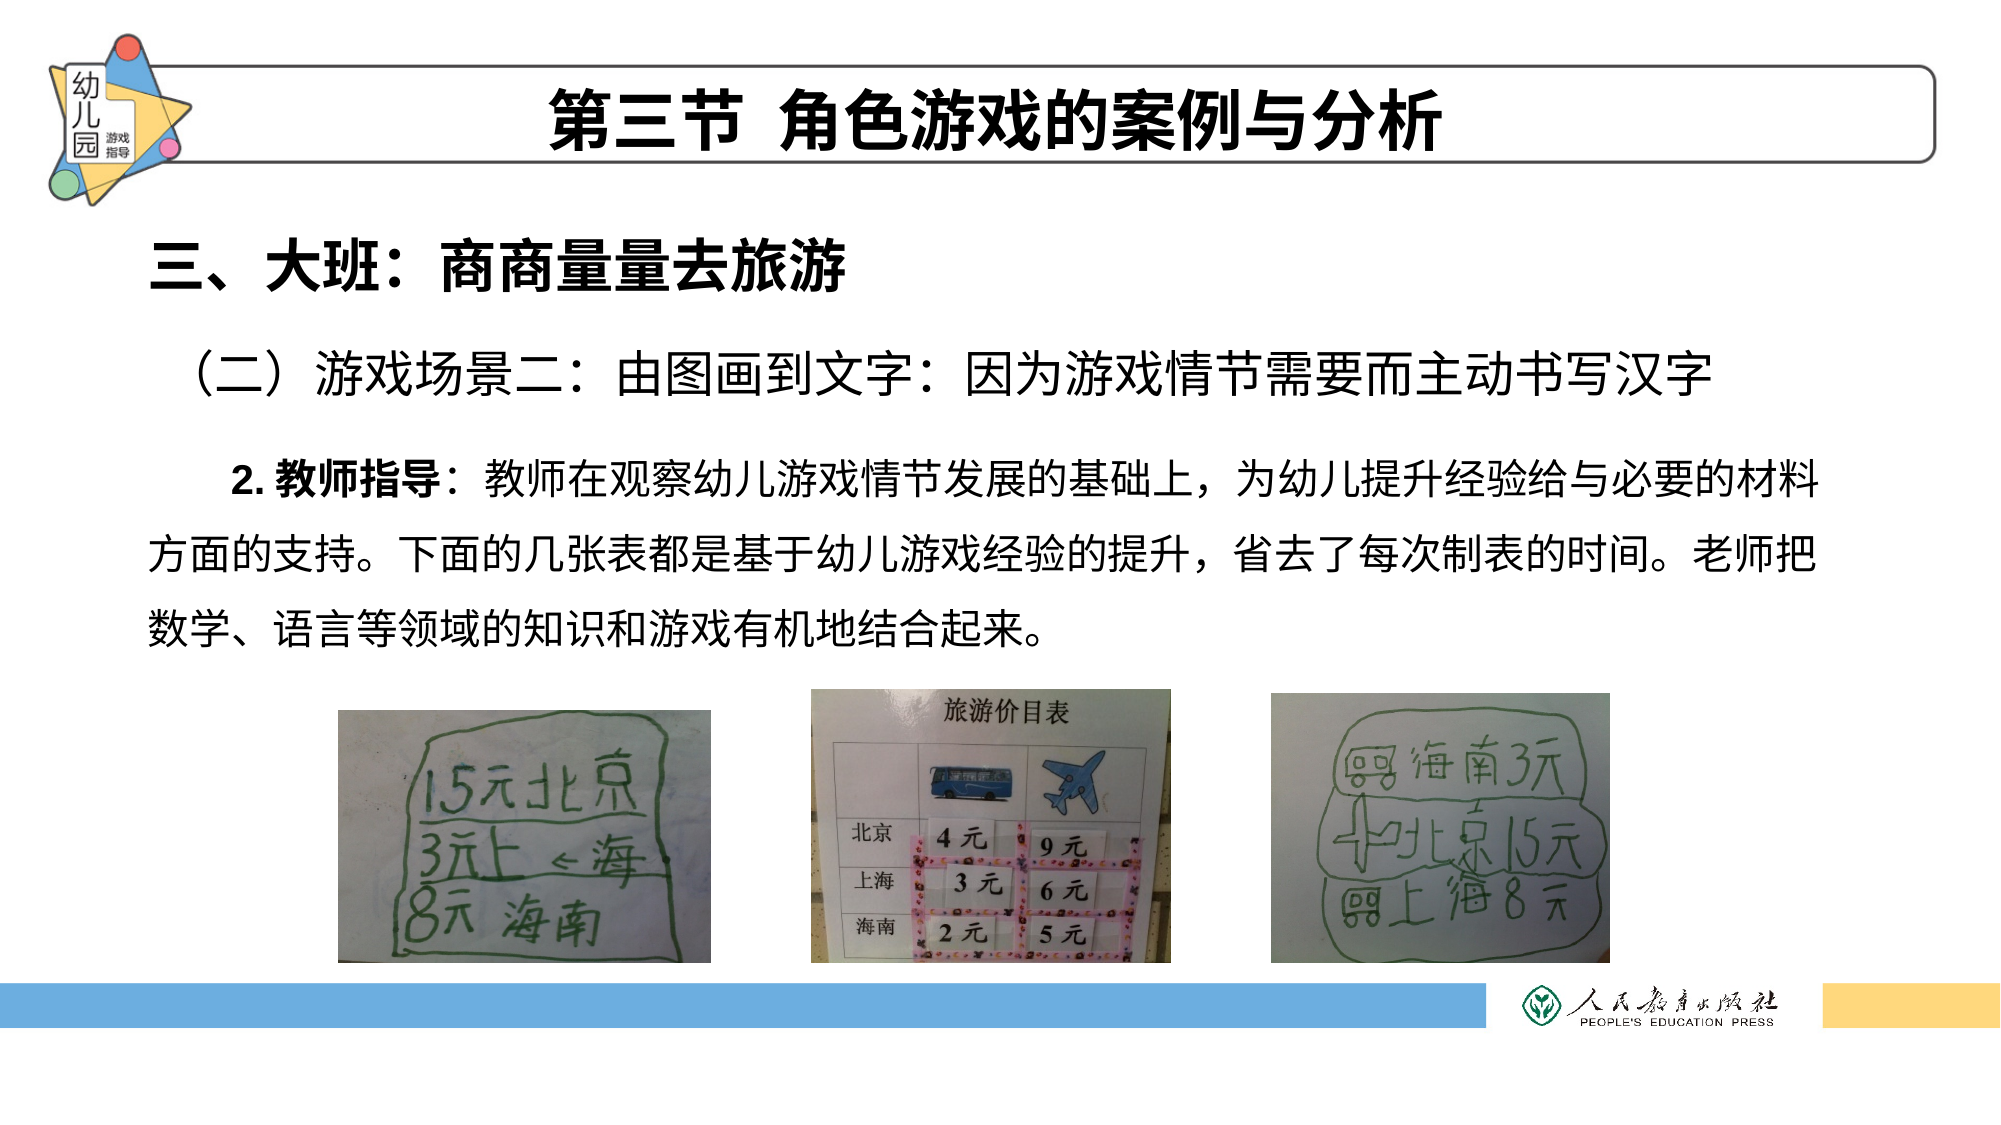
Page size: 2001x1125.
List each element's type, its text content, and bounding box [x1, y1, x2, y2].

text_box 2.教师指导：教师在观察幼儿游戏情节发展的基础上，为幼儿提升经验给与必要的材料方面的支持。下面的几张表都是基于幼儿游戏经验的提升，省去了每次制表的时间。老师把数学、语言等领域的知识和游戏有机地结合起来。 [132, 420, 1841, 736]
text_box 第三节 角色游戏的案例与分析 [213, 61, 1778, 176]
picture [0, 0, 2001, 1125]
text_box （二）游戏场景二：由图画到文字：因为游戏情节需要而主动书写汉字 [149, 302, 1986, 495]
text_box 三、大班：商商量量去旅游 [132, 199, 1858, 326]
